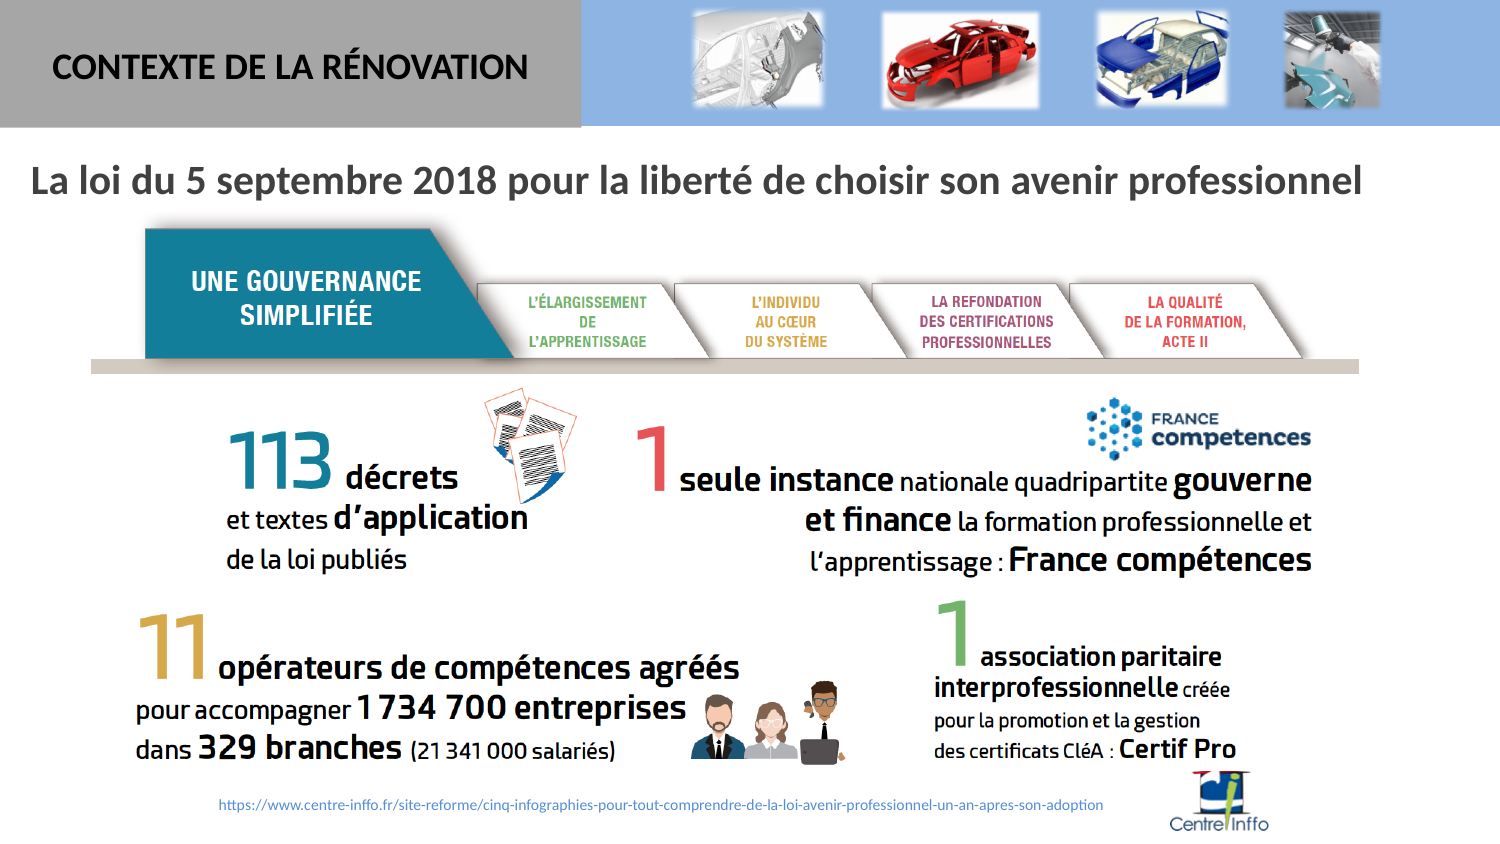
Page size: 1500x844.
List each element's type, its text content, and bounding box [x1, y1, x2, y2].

picture [884, 14, 1037, 107]
picture [90, 212, 1359, 831]
text_box CONTEXTE DE LA RÉNOVATION [0, 0, 582, 128]
picture [1100, 14, 1224, 103]
text_box La loi du 5 septembre 2018 pour la liberté de choisir son avenir professionnel [16, 145, 1442, 206]
text_box https://www.centre-inffo.fr/site-reforme/cinq-infographies-pour-tout-comprendre-de-la-loi-avenir-professionnel-un-an-apres-son-adoption [203, 796, 1165, 821]
picture [697, 14, 820, 104]
